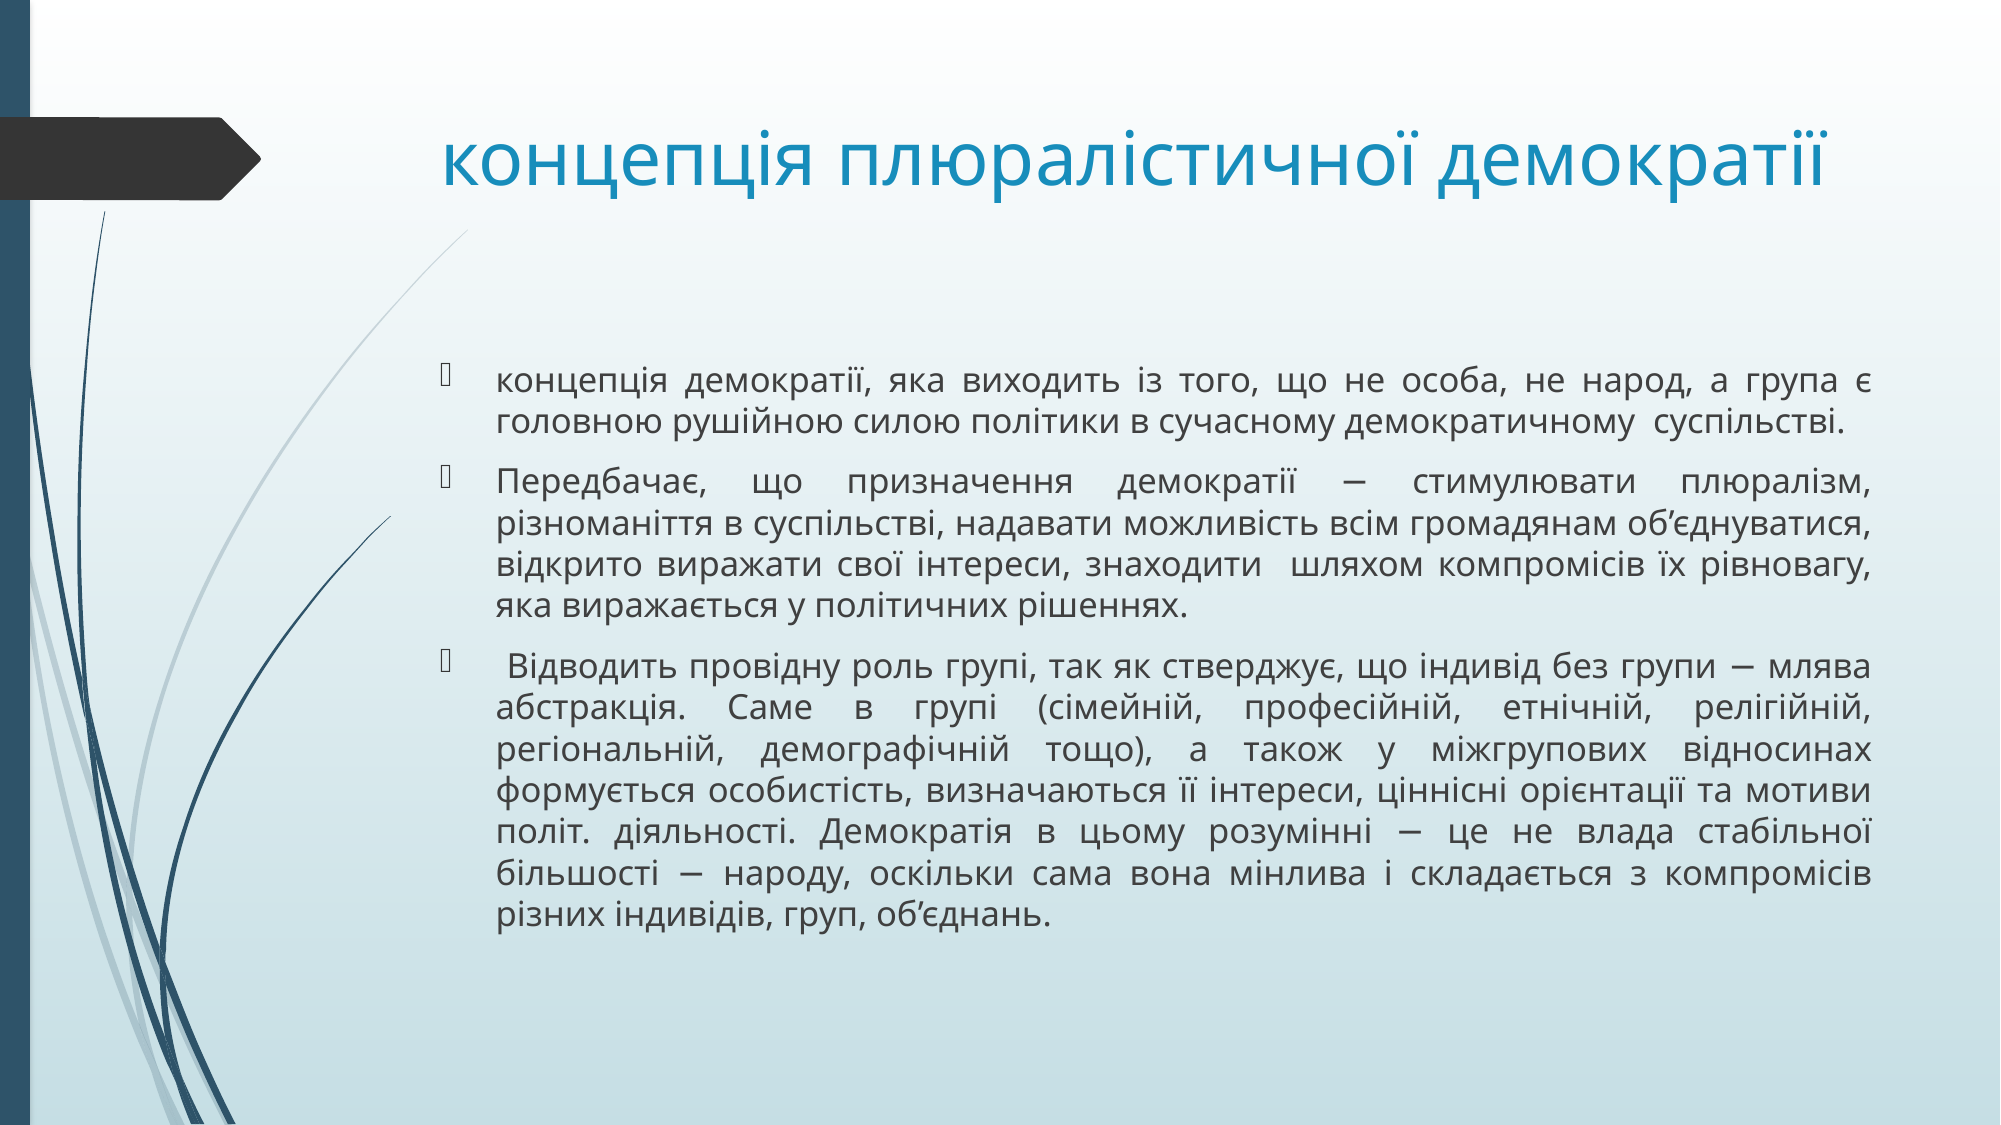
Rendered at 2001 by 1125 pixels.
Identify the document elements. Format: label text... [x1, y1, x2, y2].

list концепція демократії, яка виходить із того, що не особа, не народ, а група є головною рушійною силою політики в сучасному демократичному суспільстві. Передбачає, що призначення демократії − стимулювати плюралізм, різноманіття в суспільстві, надавати можливість всім громадянам об’єднуватися, відкрито виражати свої інтереси, знаходити шляхом компромісів їх рівновагу, яка виражається у політичних рішеннях. Відводить провідну роль групі, так як стверджує, що індивід без групи − млява абстракція. Саме в групі (сімейній, професійній, етнічній, релігійній, регіональній, демографічній тощо), а також у міжгрупових відносинах формується особистість, визначаються її інтереси, ціннісні орієнтації та мотиви політ. діяльності. Демократія в цьому розумінні − це не влада стабільної більшості − народу, оскільки сама вона мінлива і складається з компромісів різних індивідів, груп, об’єднань. [424, 350, 1888, 970]
title концепція плюралістичної демократії [425, 102, 1888, 313]
